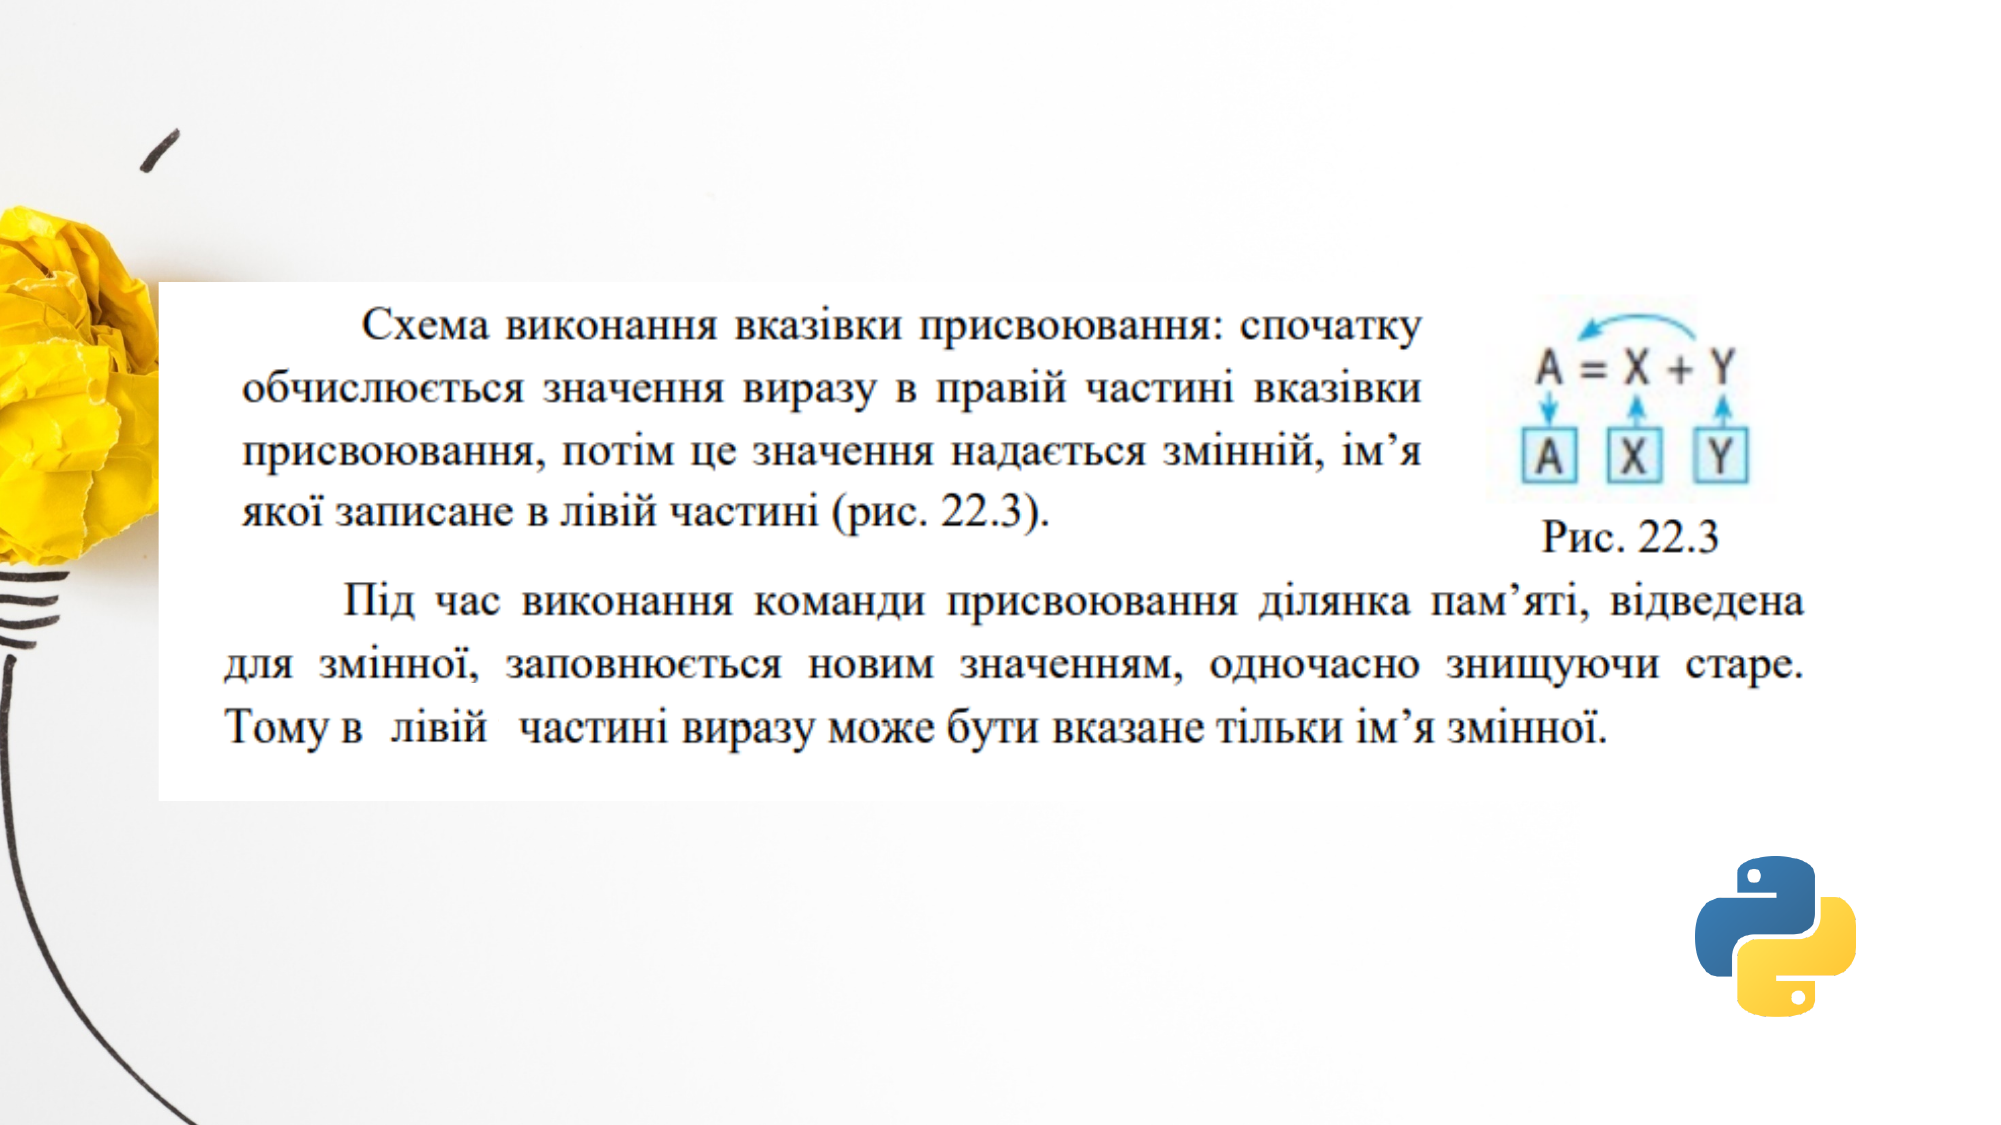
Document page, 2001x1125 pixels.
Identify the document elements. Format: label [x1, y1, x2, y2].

text_box [158, 282, 1864, 801]
picture [0, 0, 1580, 1125]
picture [1695, 856, 1856, 1017]
